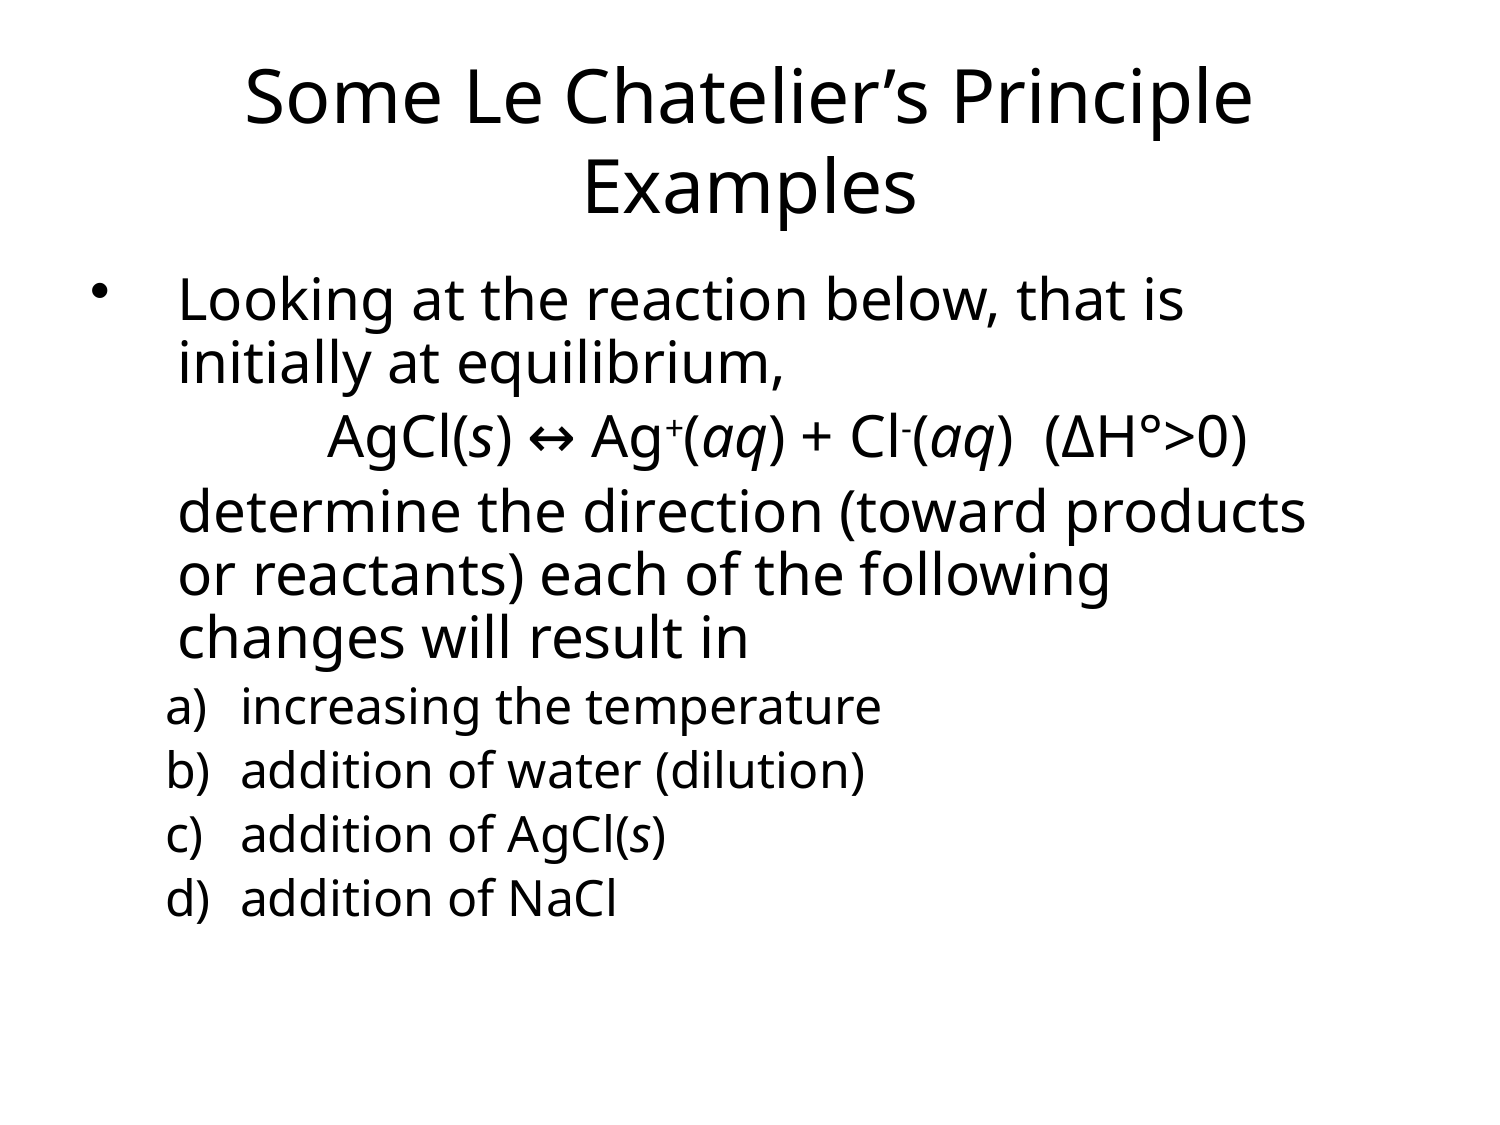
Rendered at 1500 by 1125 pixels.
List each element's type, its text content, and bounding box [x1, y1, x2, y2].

title Some Le Chatelier’s Principle Examples [74, 44, 1426, 233]
list Looking at the reaction below, that is initially at equilibrium, AgCl(s) ↔ Ag+(aq) + Cl-(aq) (ΔH°>0) determine the direction (toward products or reactants) each of the following changes will result in increasing the temperature addition of water (dilution) addition of AgCl(s) addition of NaCl [74, 262, 1351, 1006]
